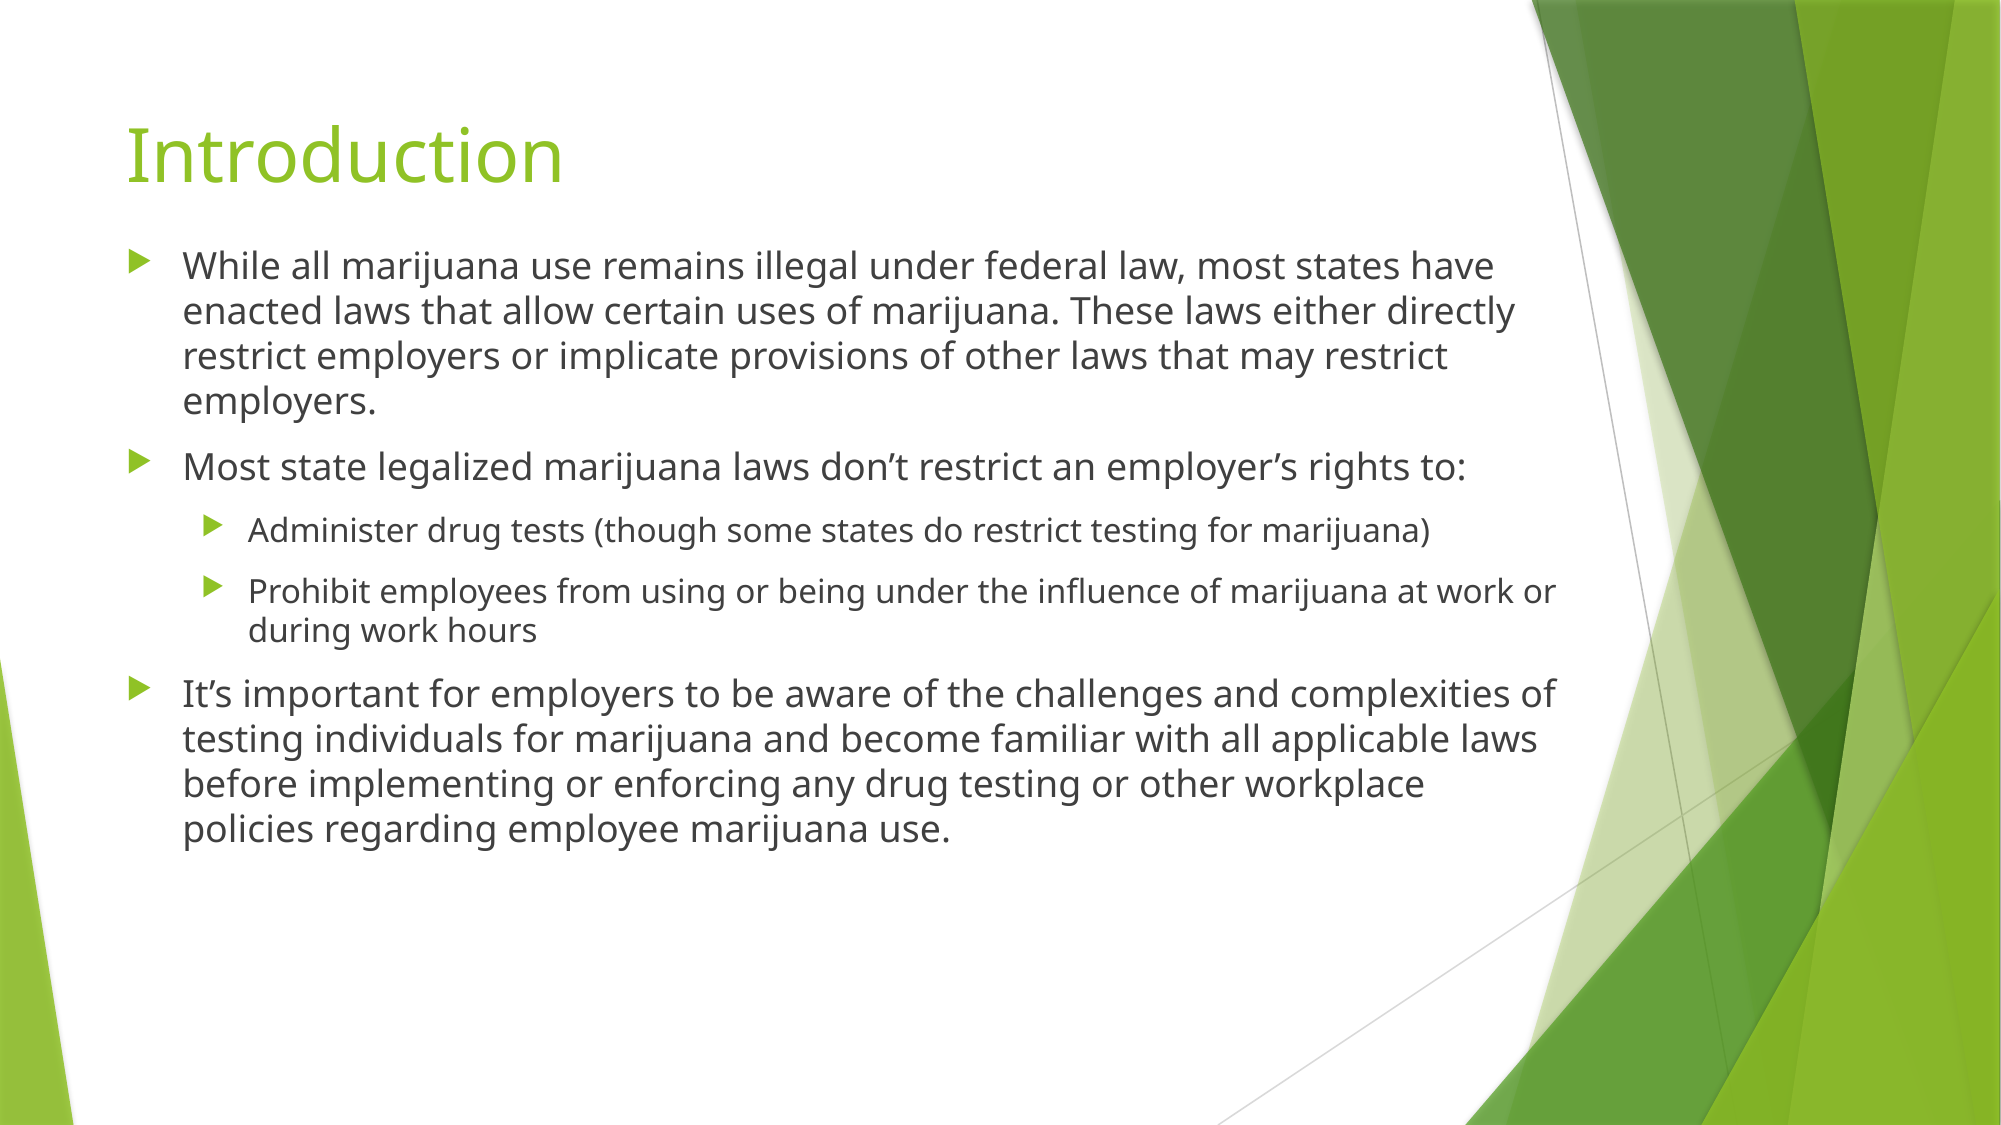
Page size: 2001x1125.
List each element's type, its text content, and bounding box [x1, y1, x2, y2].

title Introduction [111, 99, 1522, 234]
list While all marijuana use remains illegal under federal law, most states have enacted laws that allow certain uses of marijuana. These laws either directly restrict employers or implicate provisions of other laws that may restrict employers. Most state legalized marijuana laws don’t restrict an employer’s rights to: Administer drug tests (though some states do restrict testing for marijuana) Prohibit employees from using or being under the influence of marijuana at work or during work hours It’s important for employers to be aware of the challenges and complexities of testing individuals for marijuana and become familiar with all applicable laws before implementing or enforcing any drug testing or other workplace policies regarding employee marijuana use. [111, 234, 1575, 992]
